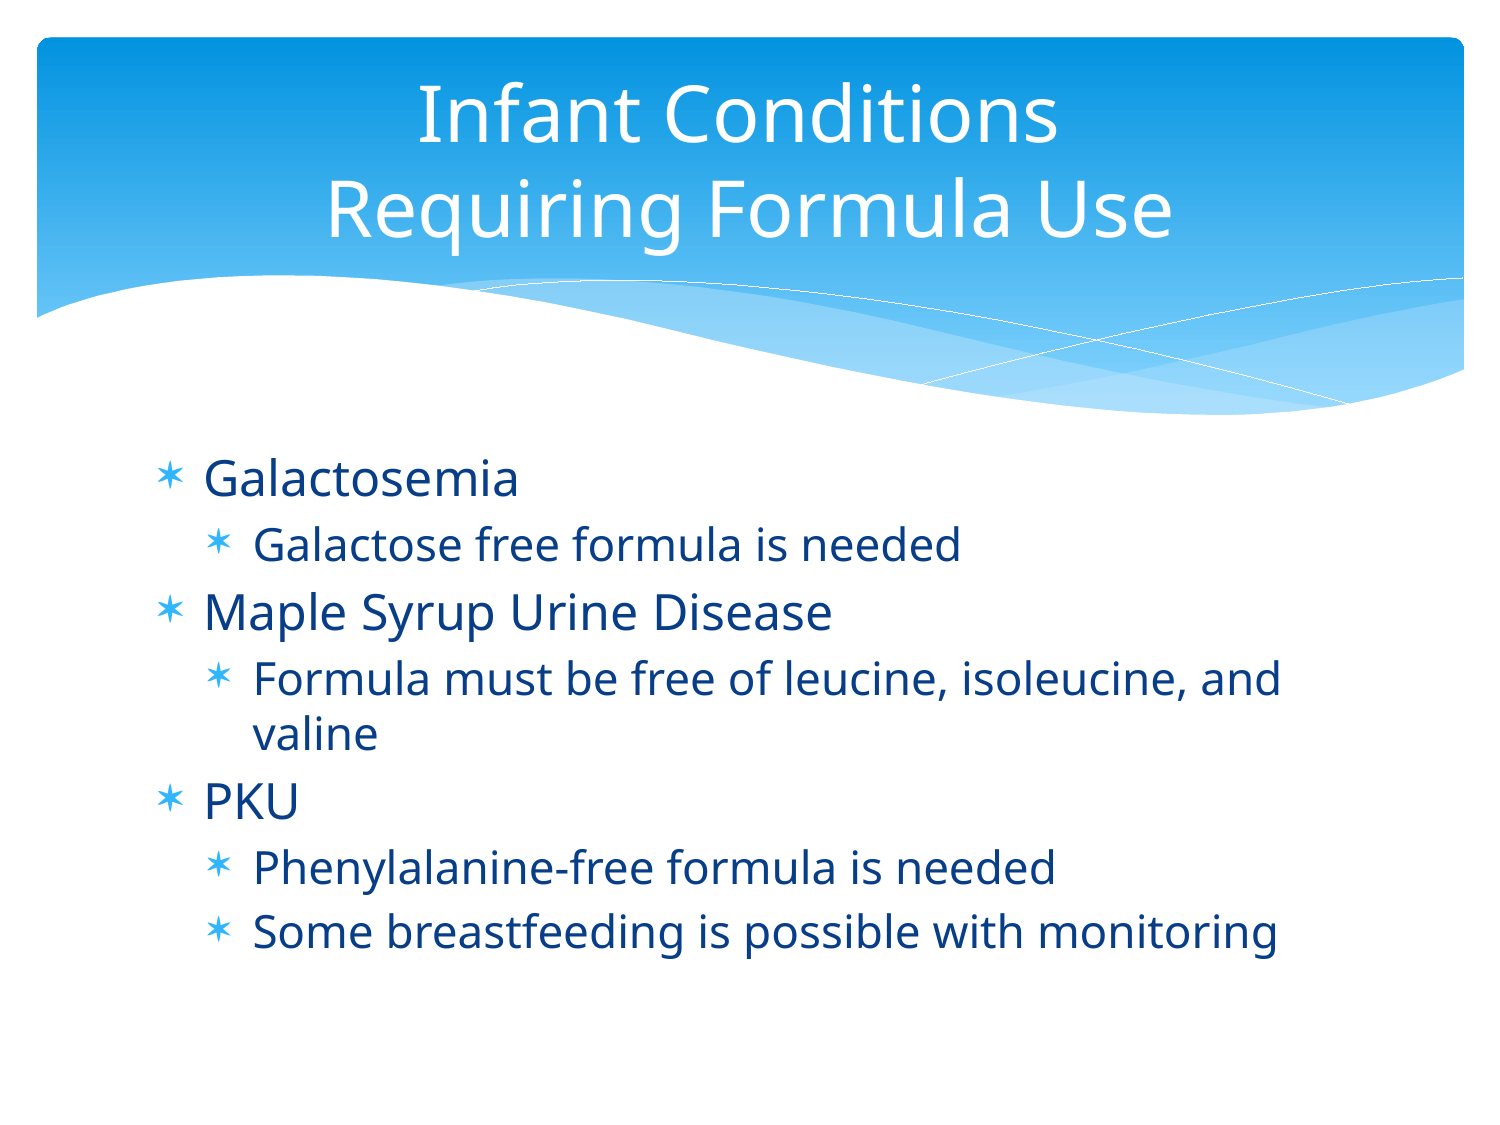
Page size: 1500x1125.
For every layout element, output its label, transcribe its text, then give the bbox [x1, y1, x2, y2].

list Galactosemia Galactose free formula is needed Maple Syrup Urine Disease Formula must be free of leucine, isoleucine, and valine PKU Phenylalanine-free formula is needed Some breastfeeding is possible with monitoring [143, 438, 1359, 1005]
title Infant Conditions Requiring Formula Use [75, 55, 1425, 261]
